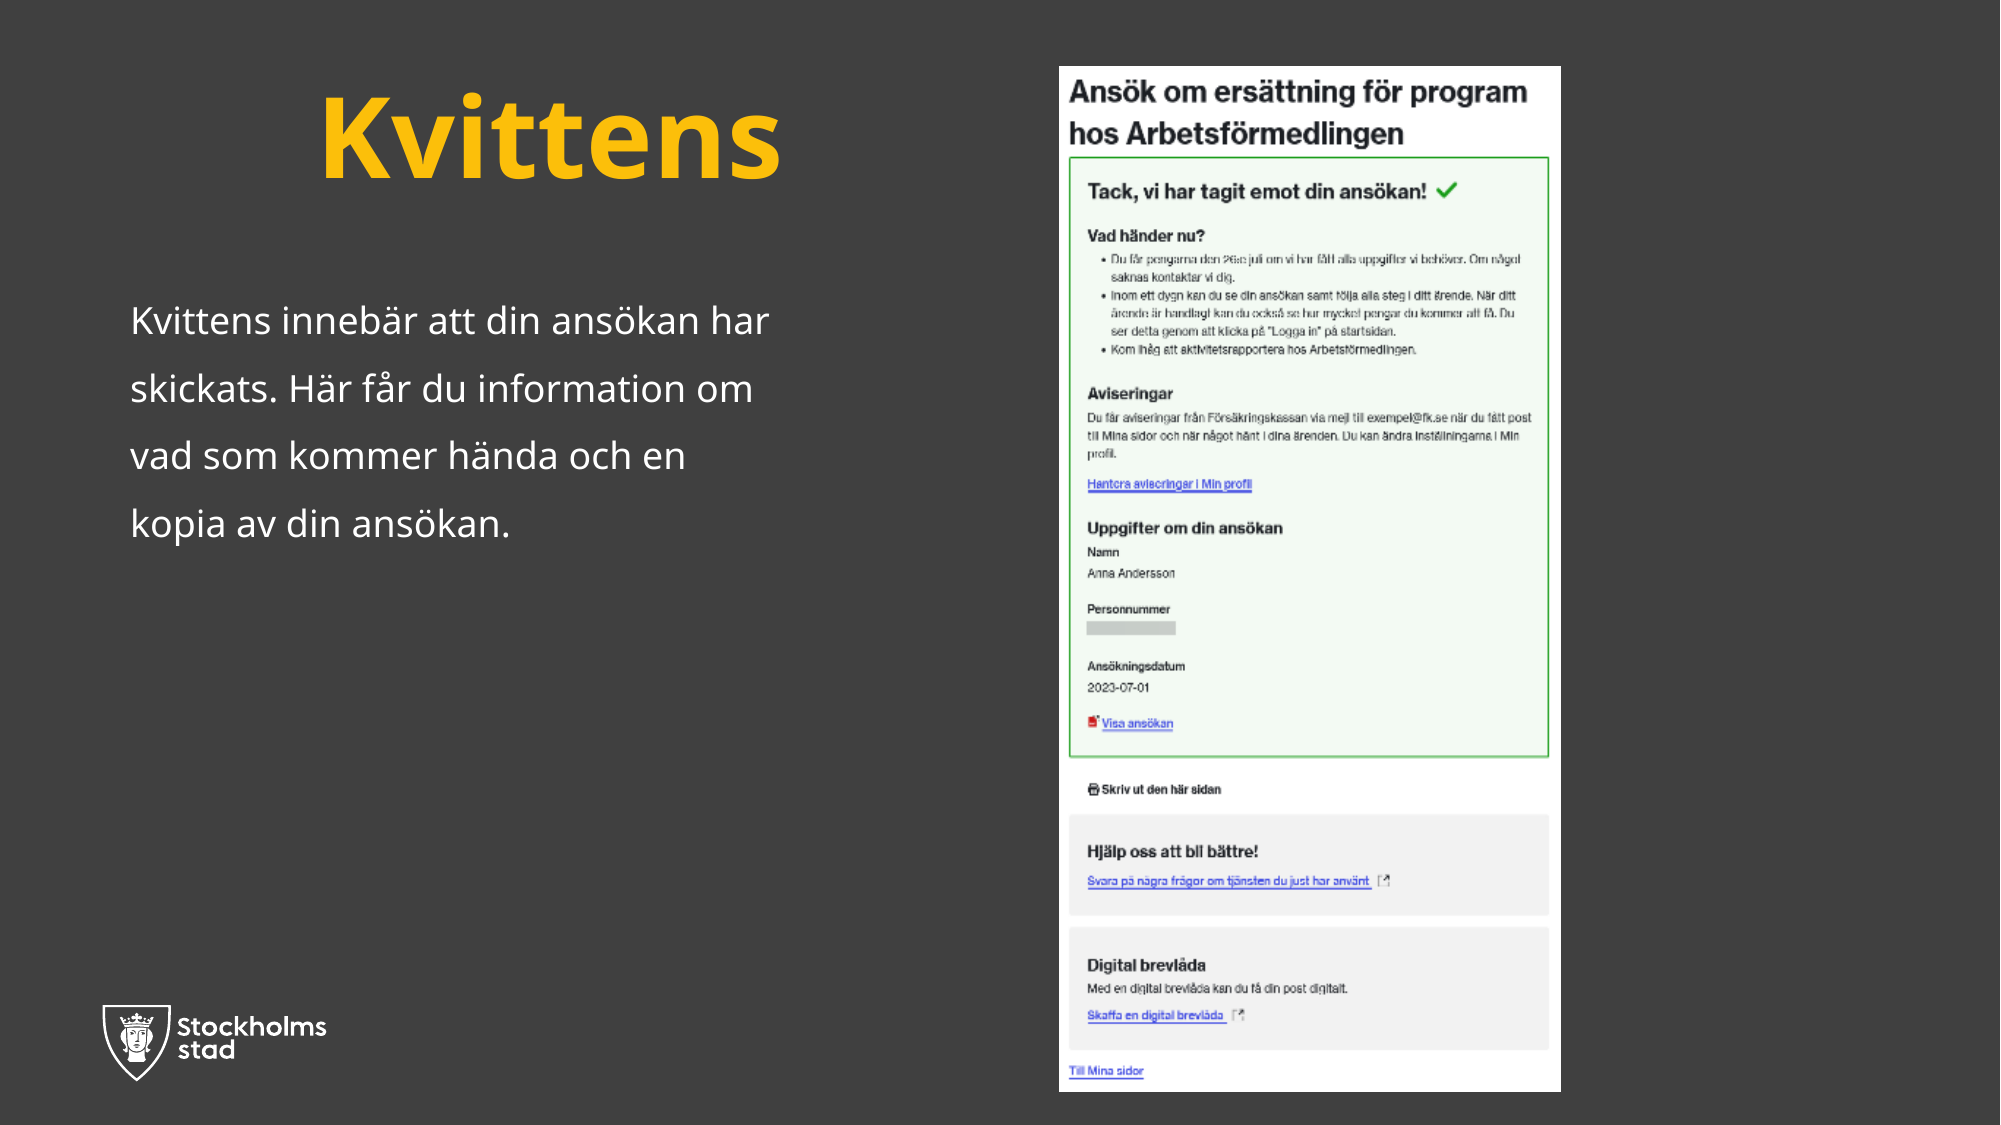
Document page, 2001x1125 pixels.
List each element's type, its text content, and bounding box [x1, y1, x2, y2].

picture [1058, 66, 1561, 1093]
text_box Kvittens innebär att din ansökan har skickats. Här får du information om vad som kommer hända och en kopia av din ansökan. [115, 267, 801, 552]
title Kvittens [100, 66, 1000, 220]
